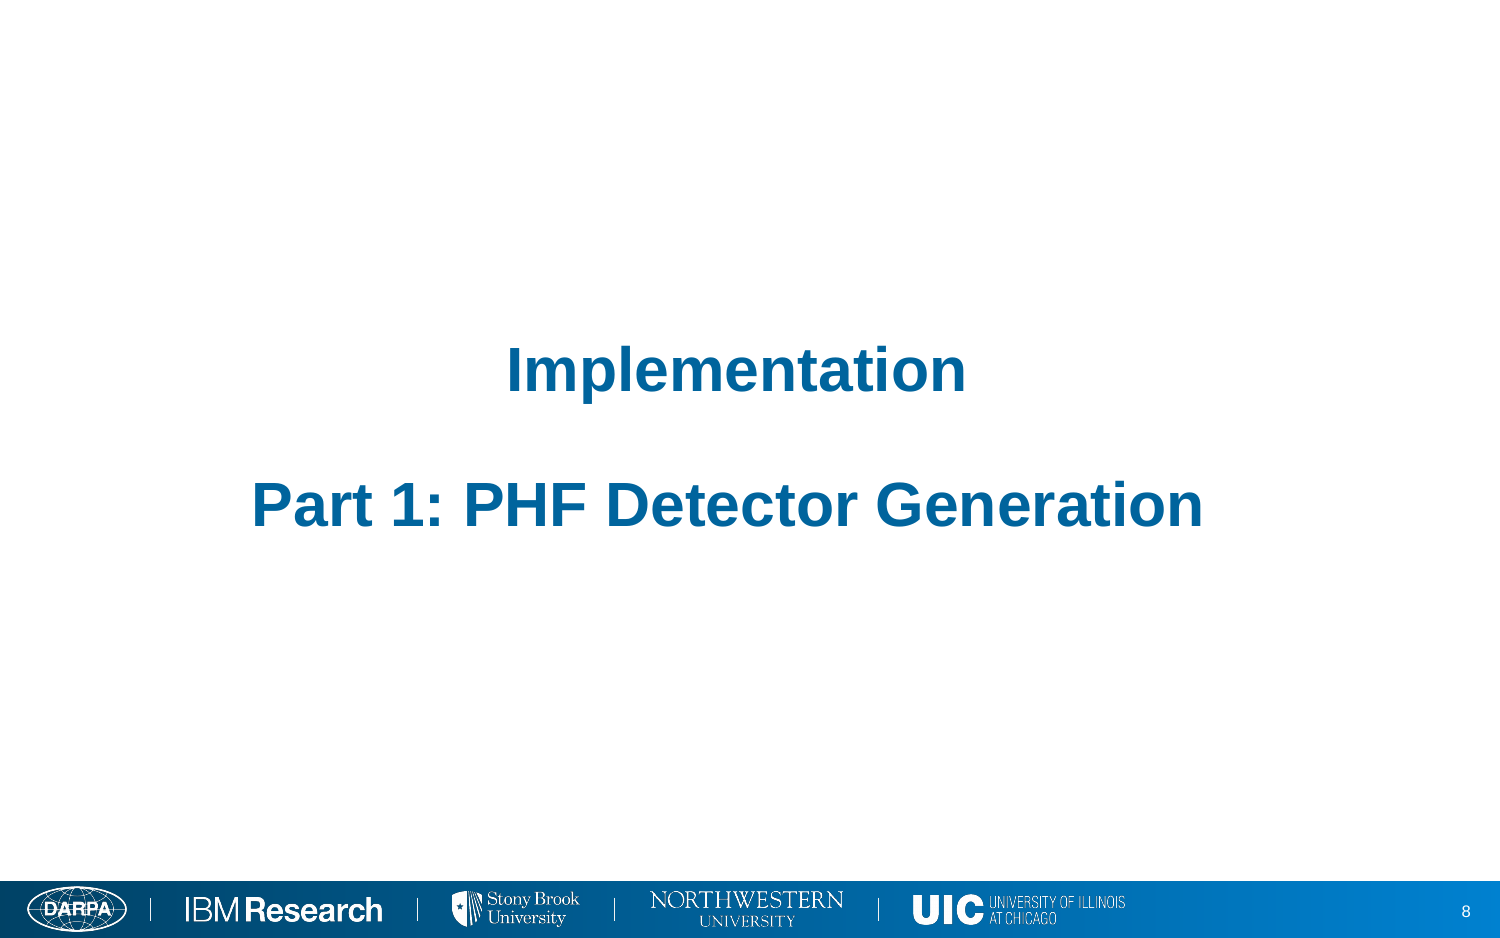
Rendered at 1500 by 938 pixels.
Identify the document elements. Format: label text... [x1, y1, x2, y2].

picture [452, 891, 580, 927]
subtitle Implementation Part 1: PHF Detector Generation [124, 329, 1351, 557]
picture [650, 891, 843, 927]
picture [27, 886, 127, 932]
picture [186, 897, 382, 922]
picture [913, 894, 1125, 925]
